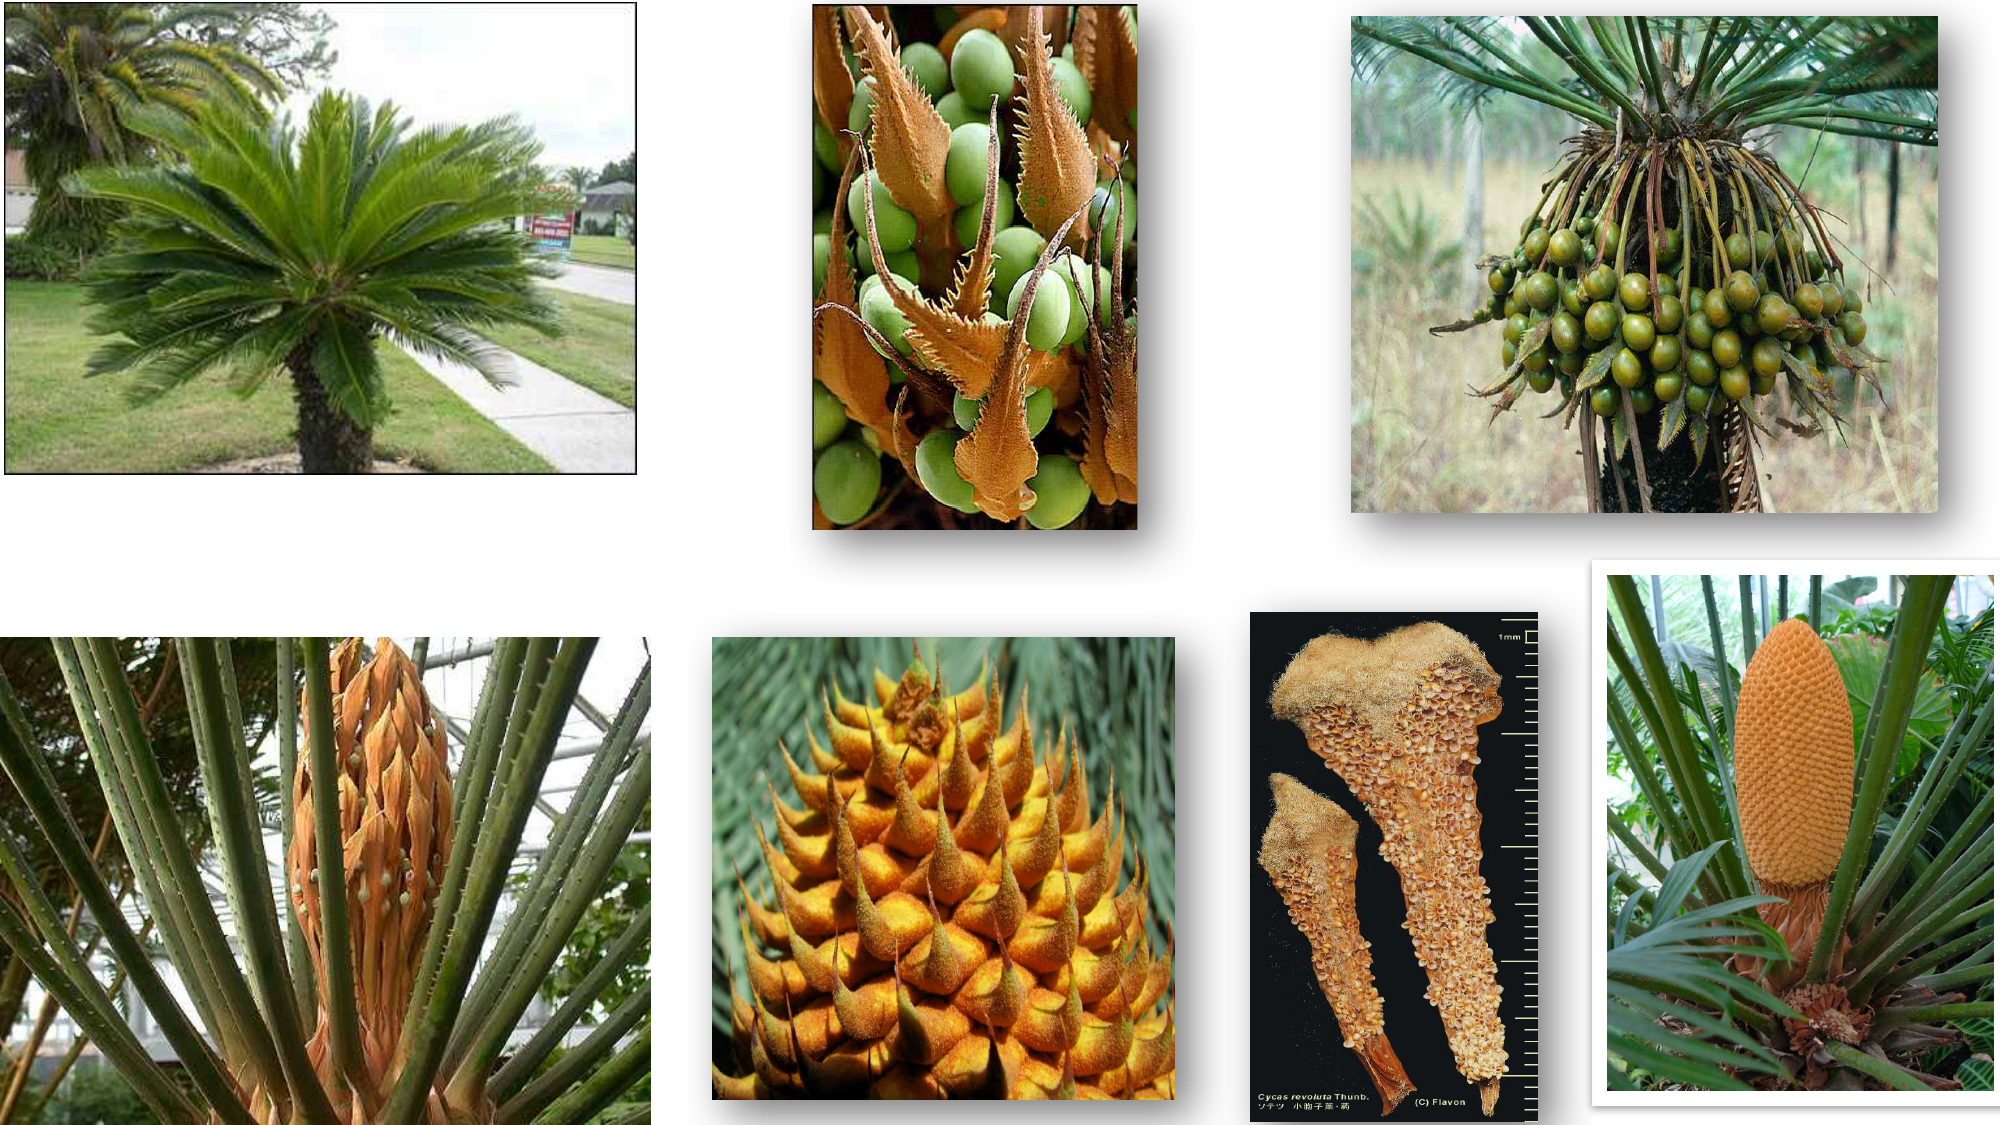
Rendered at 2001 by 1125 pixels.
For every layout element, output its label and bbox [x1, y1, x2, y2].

picture [0, 637, 651, 1125]
text_box [812, 3, 1938, 530]
picture [3, 2, 637, 476]
picture [1606, 574, 1995, 1092]
picture [712, 637, 1176, 1101]
picture [1249, 612, 1538, 1123]
